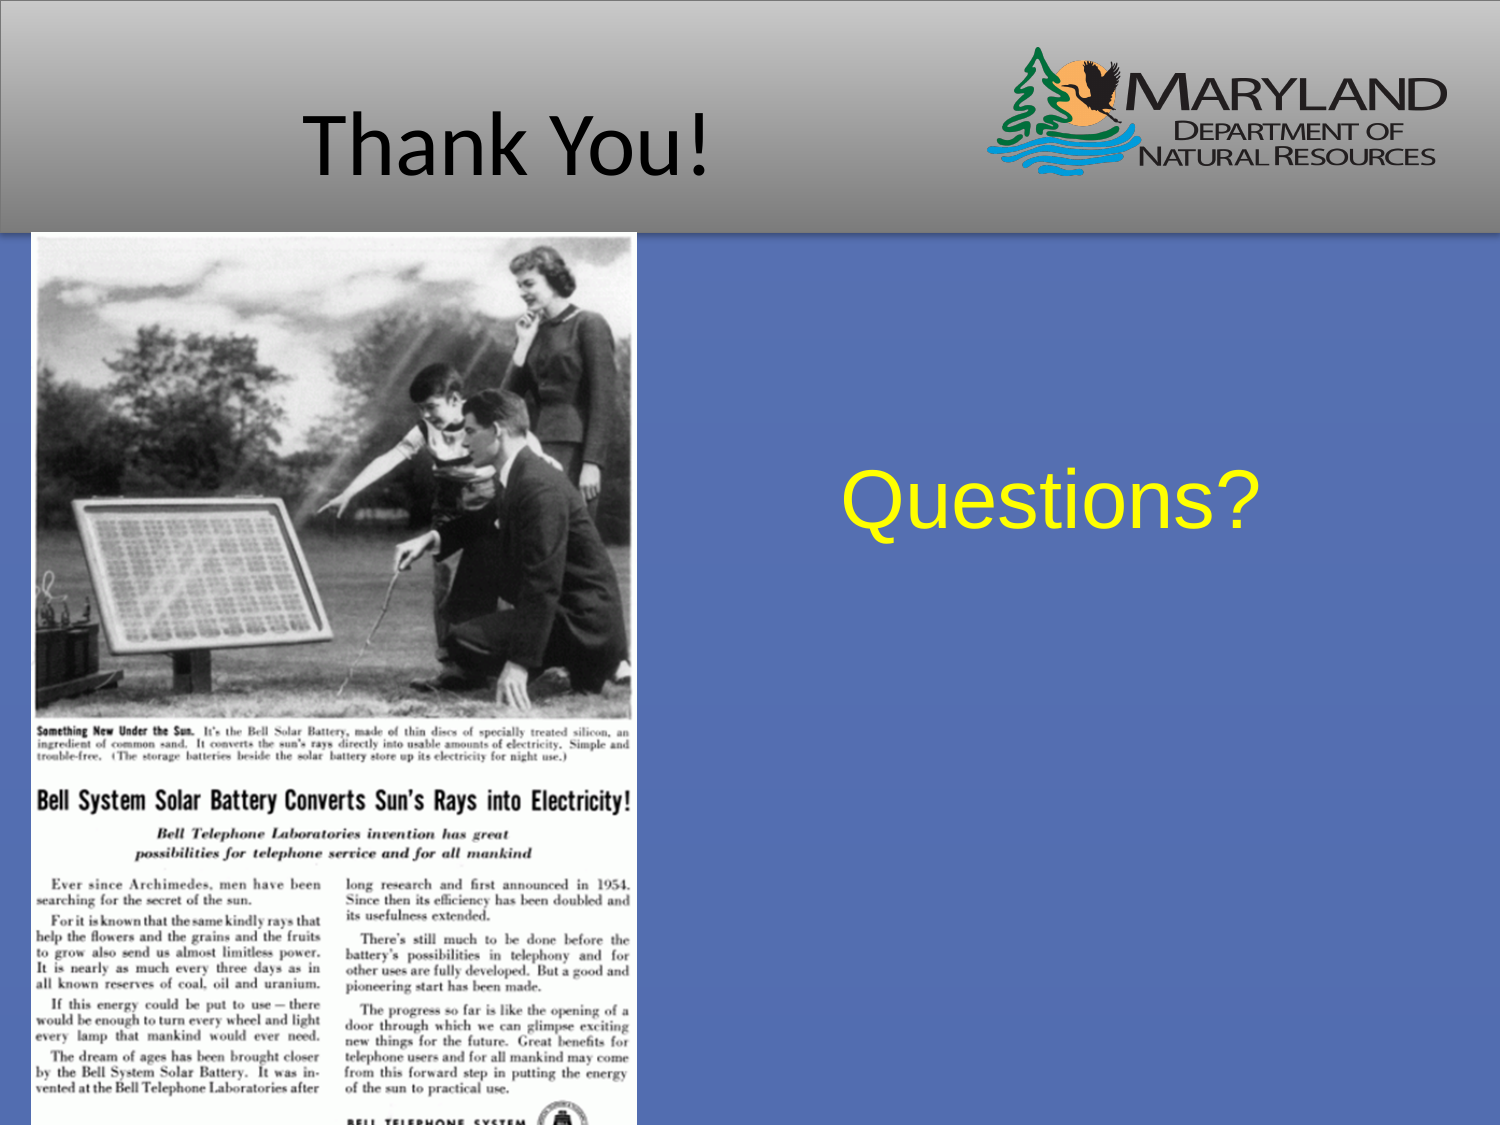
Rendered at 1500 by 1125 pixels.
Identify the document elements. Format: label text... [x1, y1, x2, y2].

text_box Questions? [802, 438, 1294, 539]
picture [987, 47, 1447, 176]
picture [31, 232, 637, 1125]
picture [1049, 143, 1102, 149]
title Thank You! [75, 45, 943, 233]
